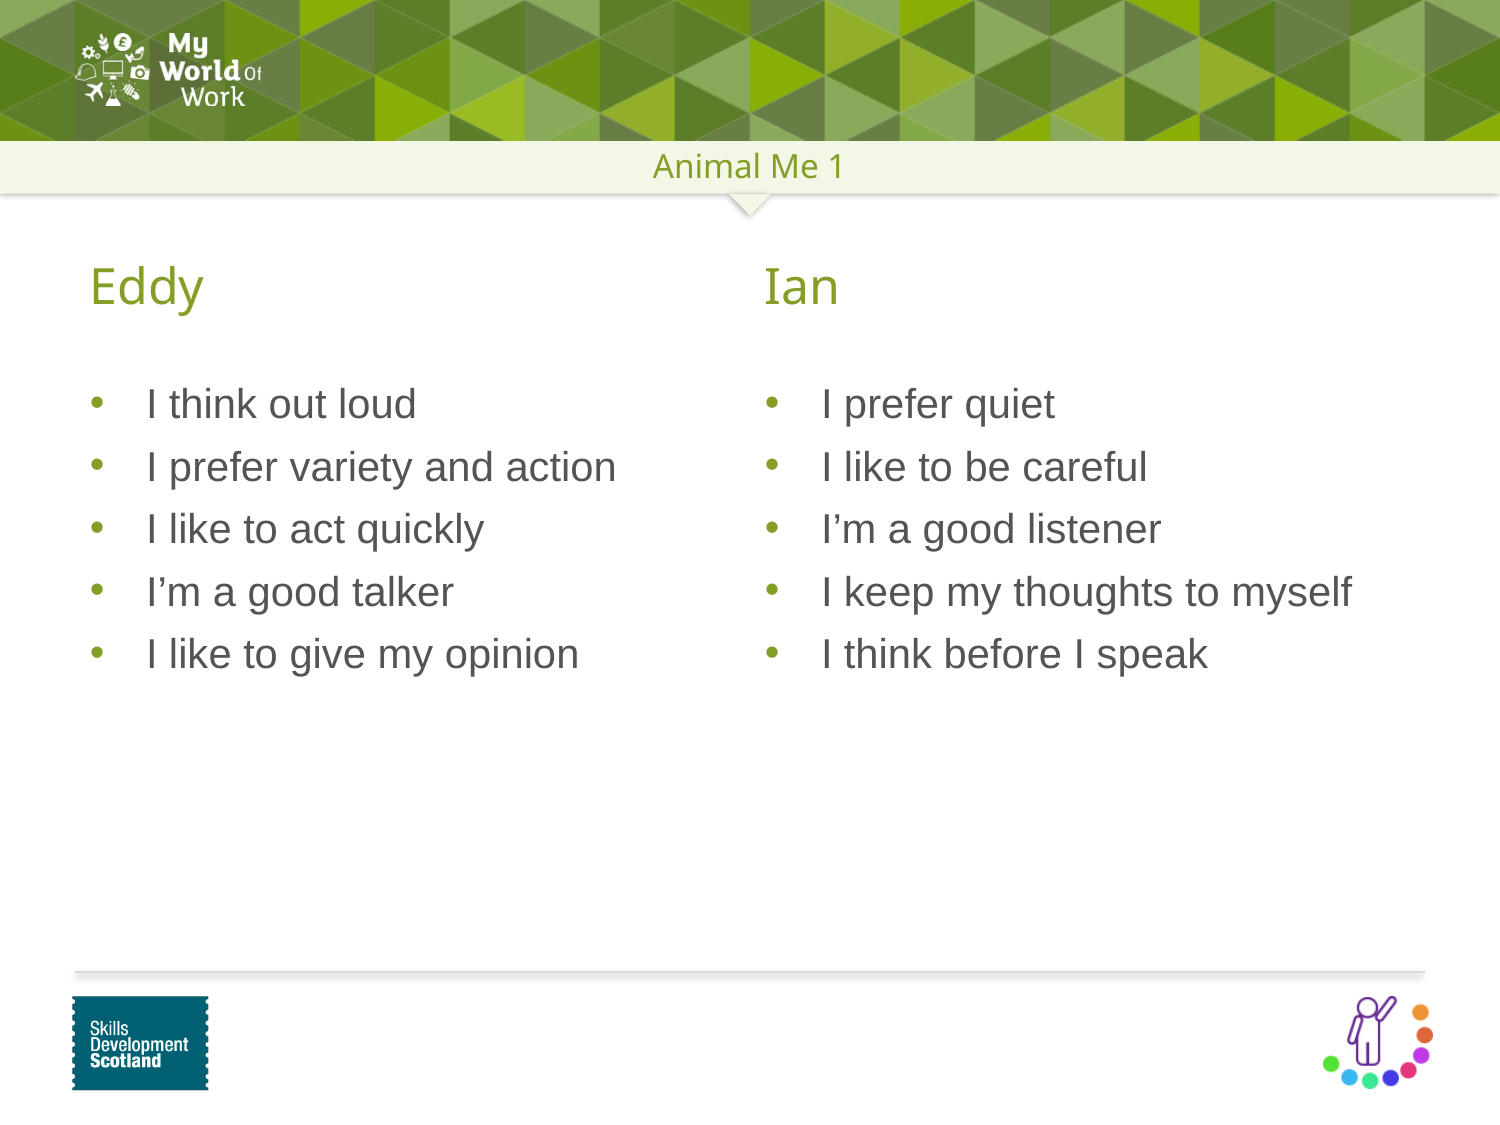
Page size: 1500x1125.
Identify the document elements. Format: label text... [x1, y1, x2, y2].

picture [0, 0, 1500, 141]
picture [1323, 996, 1433, 1089]
picture [0, 933, 288, 1125]
list Eddy I think out loud I prefer variety and action I like to act quickly I’m a good talker I like to give my opinion Ian I prefer quiet I like to be careful I’m a good listener I keep my thoughts to myself I think before I speak [75, 246, 1425, 954]
